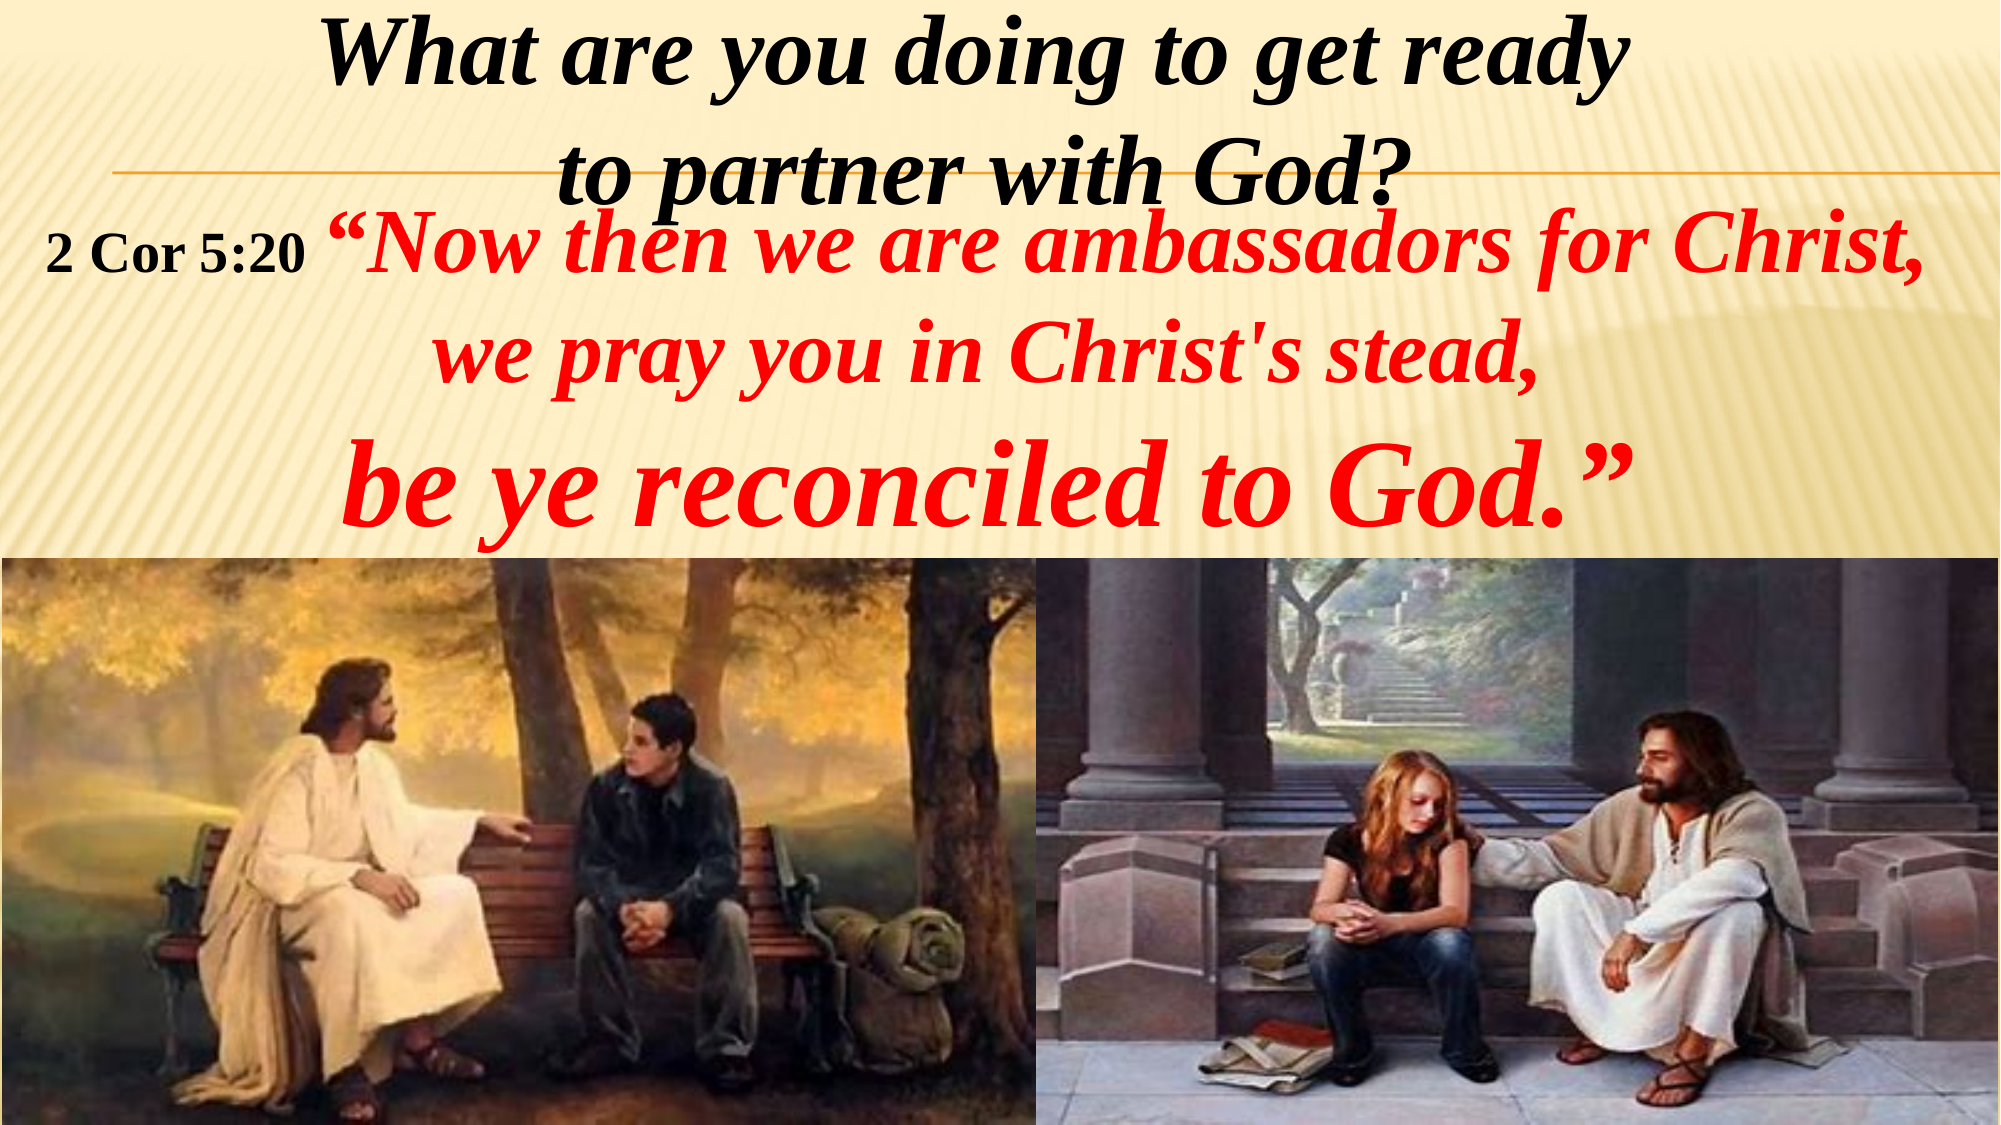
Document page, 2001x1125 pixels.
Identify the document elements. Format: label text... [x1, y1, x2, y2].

text_box 2 Cor 5:20 “Now then we are ambassadors for Christ, we pray you in Christ's stead, be ye reconciled to God.” [2, 232, 1975, 558]
picture [2, 558, 1998, 1125]
text_box What are you doing to get ready to partner with God? [0, 0, 1998, 232]
